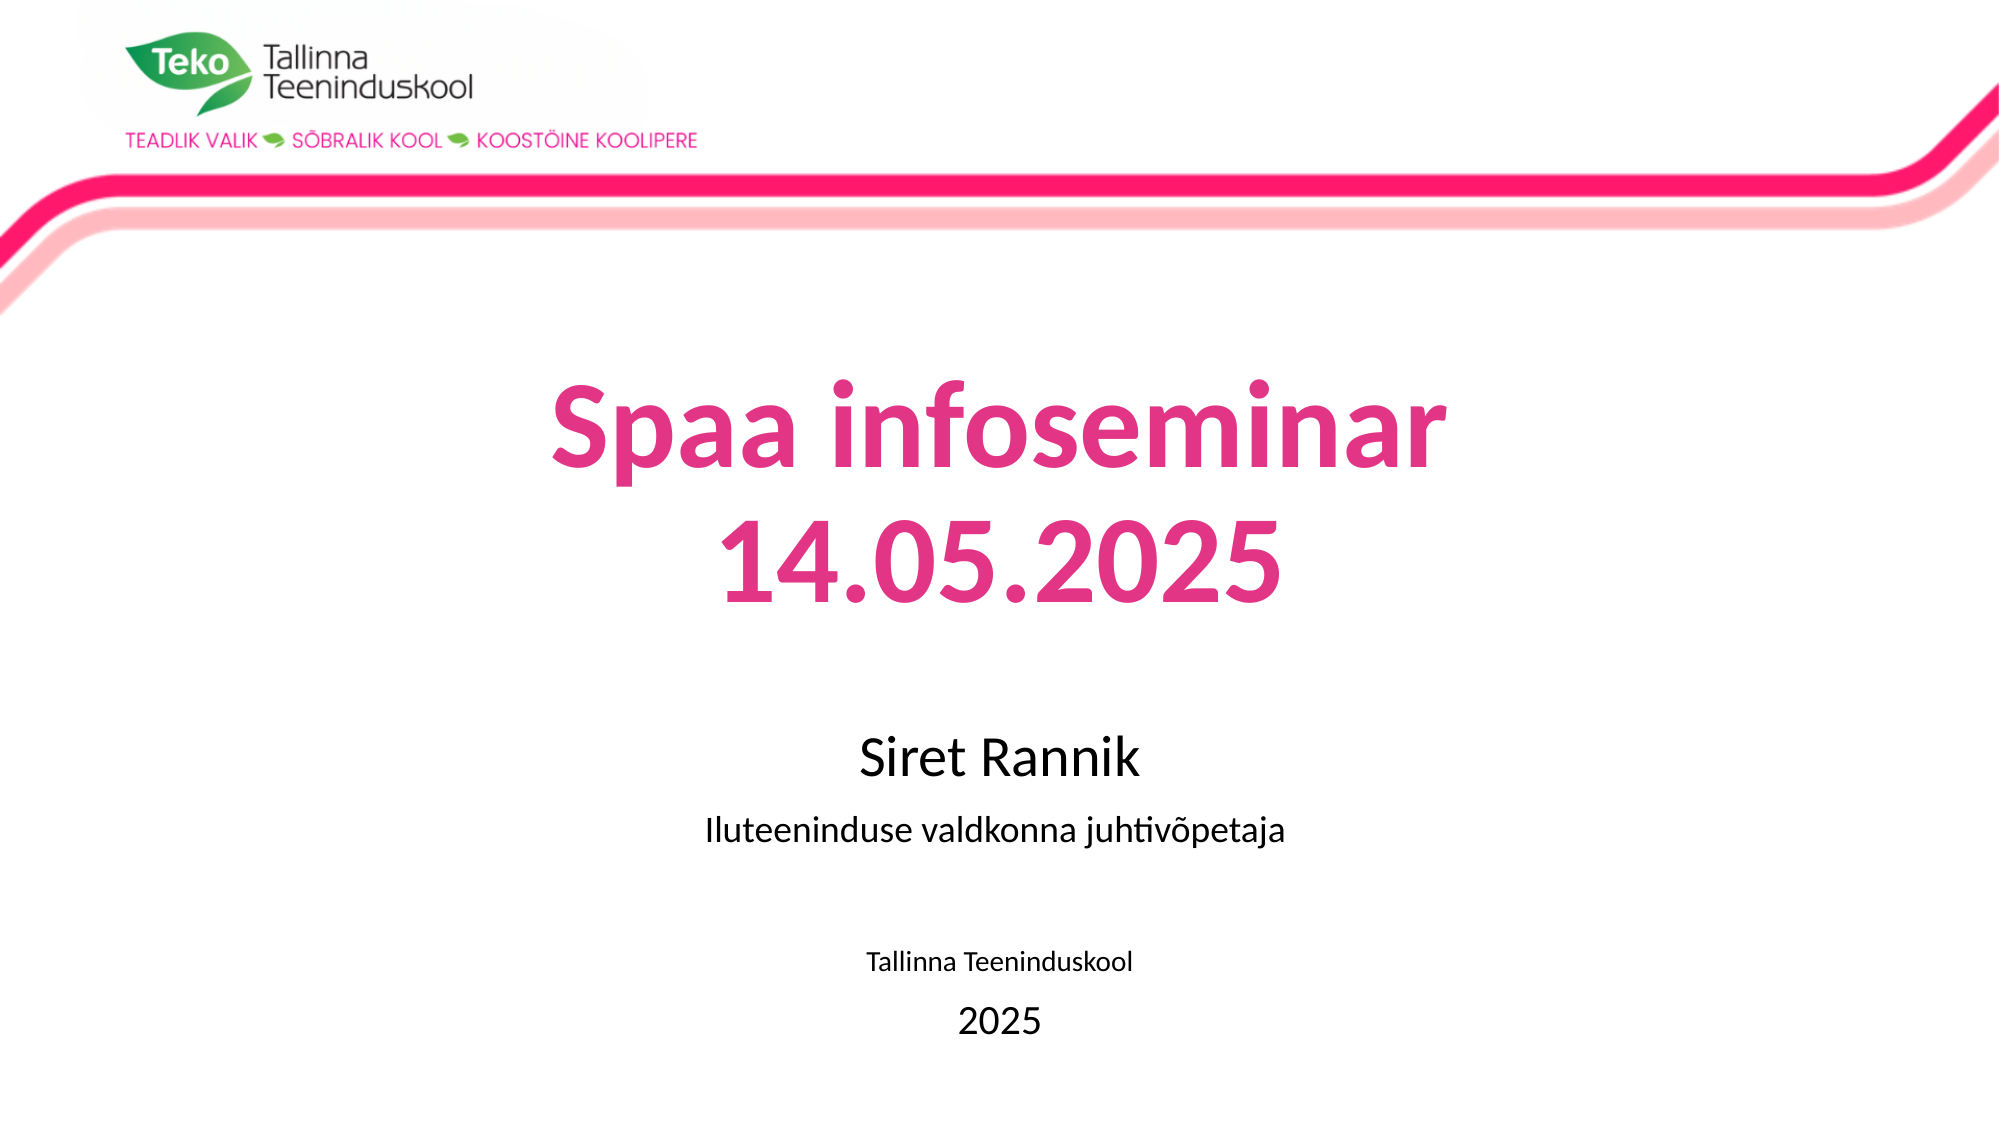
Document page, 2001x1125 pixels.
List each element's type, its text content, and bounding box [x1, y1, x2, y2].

picture [0, 0, 2001, 1125]
title Spaa infoseminar 14.05.2025 [249, 351, 1750, 590]
subtitle Siret Rannik Iluteeninduse valdkonna juhtivõpetaja Tallinna Teeninduskool 2025 [249, 590, 1750, 1066]
